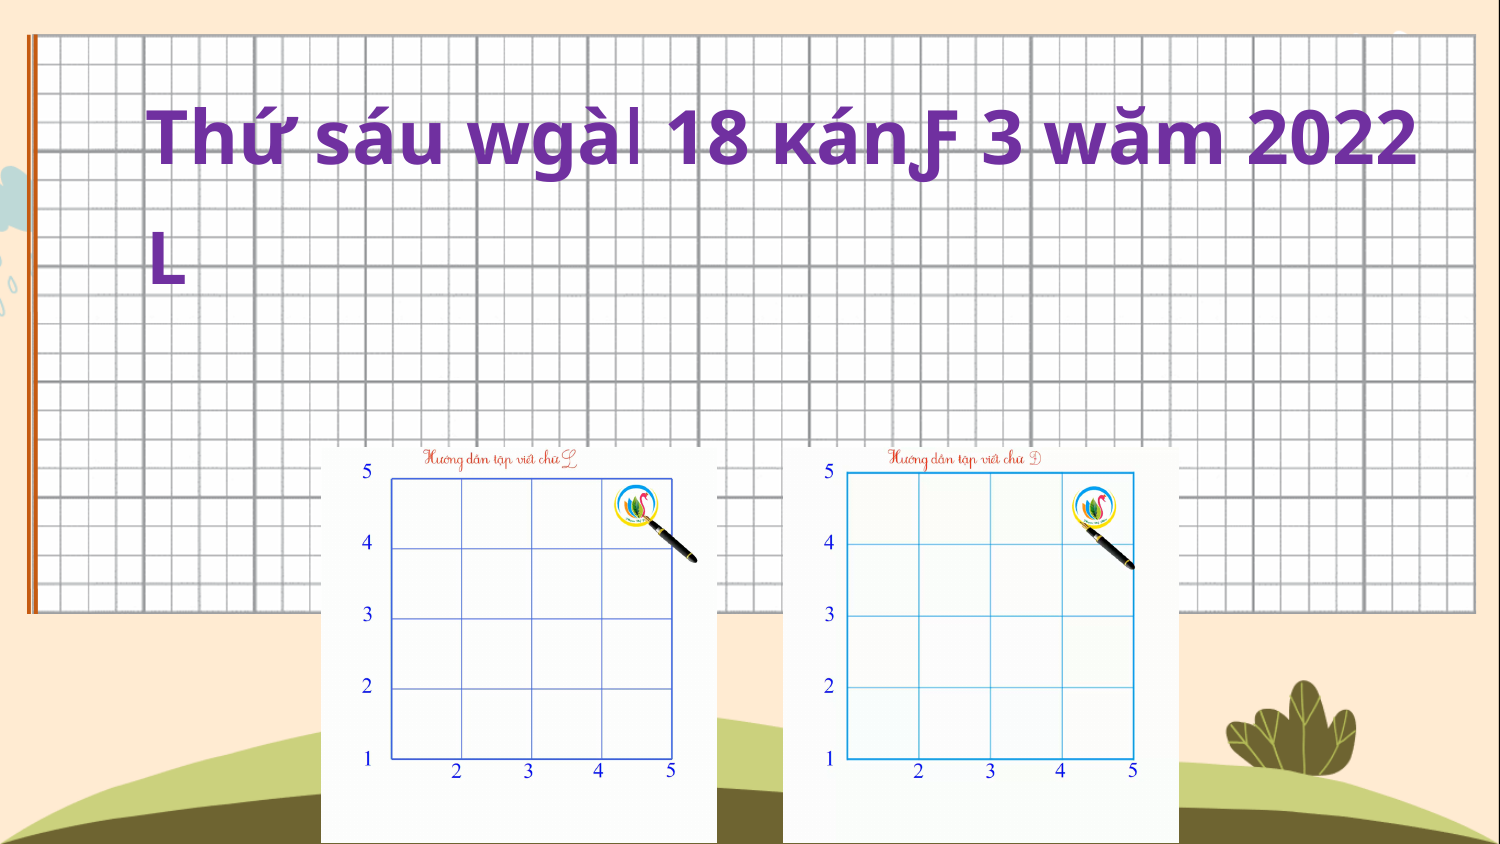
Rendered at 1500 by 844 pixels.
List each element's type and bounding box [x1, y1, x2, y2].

text_box [782, 446, 1180, 844]
picture [0, 0, 1500, 844]
text_box [320, 446, 718, 844]
